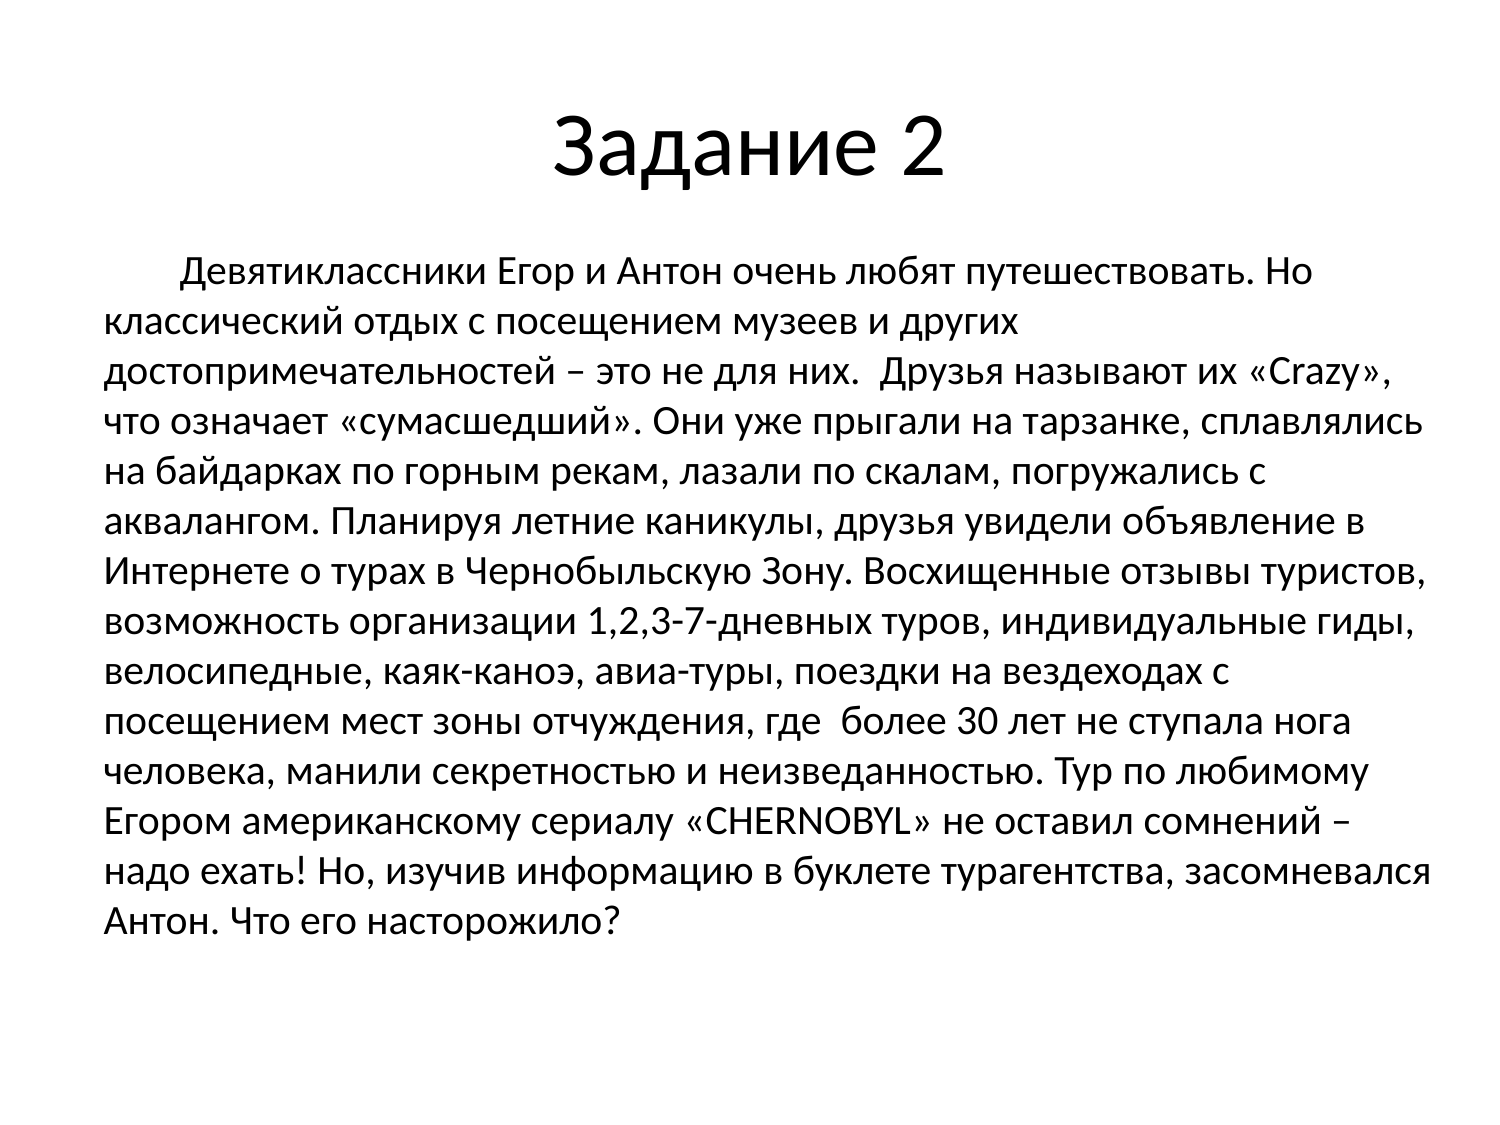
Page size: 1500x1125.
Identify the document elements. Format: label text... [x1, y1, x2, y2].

title Задание 2 [75, 45, 1425, 233]
text_box Девятиклассники Егор и Антон очень любят путешествовать. Но классический отдых с посещением музеев и других достопримечательностей – это не для них. Друзья называют их «Сrazy», что означает «сумасшедший». Они уже прыгали на тарзанке, сплавлялись на байдарках по горным рекам, лазали по скалам, погружались с аквалангом. Планируя летние каникулы, друзья увидели объявление в Интернете о турах в Чернобыльскую Зону. Восхищенные отзывы туристов, возможность организации 1,2,3-7-дневных туров, индивидуальные гиды, велосипедные, каяк-каноэ, авиа-туры, поездки на вездеходах с посещением мест зоны отчуждения, где более 30 лет не ступала нога человека, манили секретностью и неизведанностью. Тур по любимому Егором американскому сериалу «CHERNOBYL» не оставил сомнений – надо ехать! Но, изучив информацию в буклете турагентства, засомневался Антон. Что его насторожило? [88, 235, 1453, 951]
